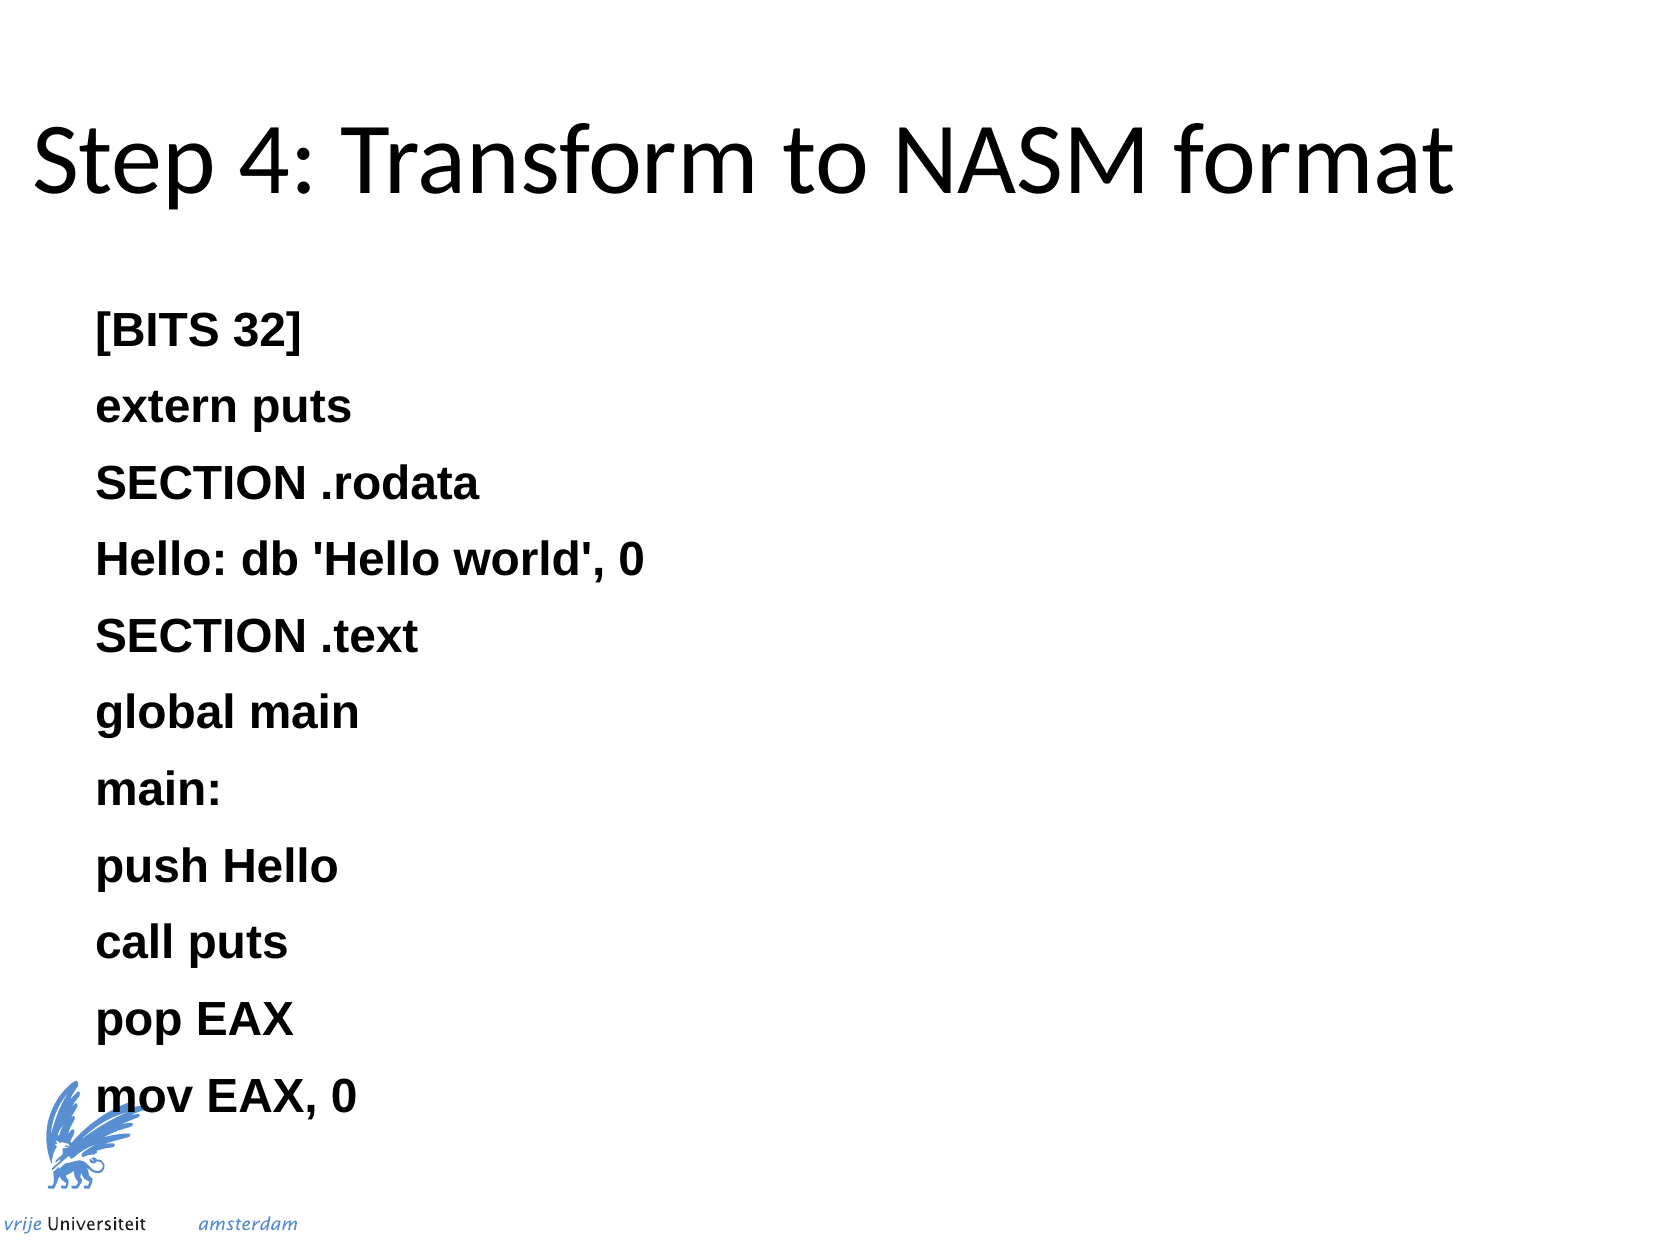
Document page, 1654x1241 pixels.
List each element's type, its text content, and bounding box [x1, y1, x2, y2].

list [BITS 32] extern puts SECTION .rodata Hello: db 'Hello world', 0 SECTION .text global main main: push Hello call puts pop EAX mov EAX, 0 [0, 290, 1456, 1133]
title Step 4: Transform to NASM format [0, 49, 1489, 257]
